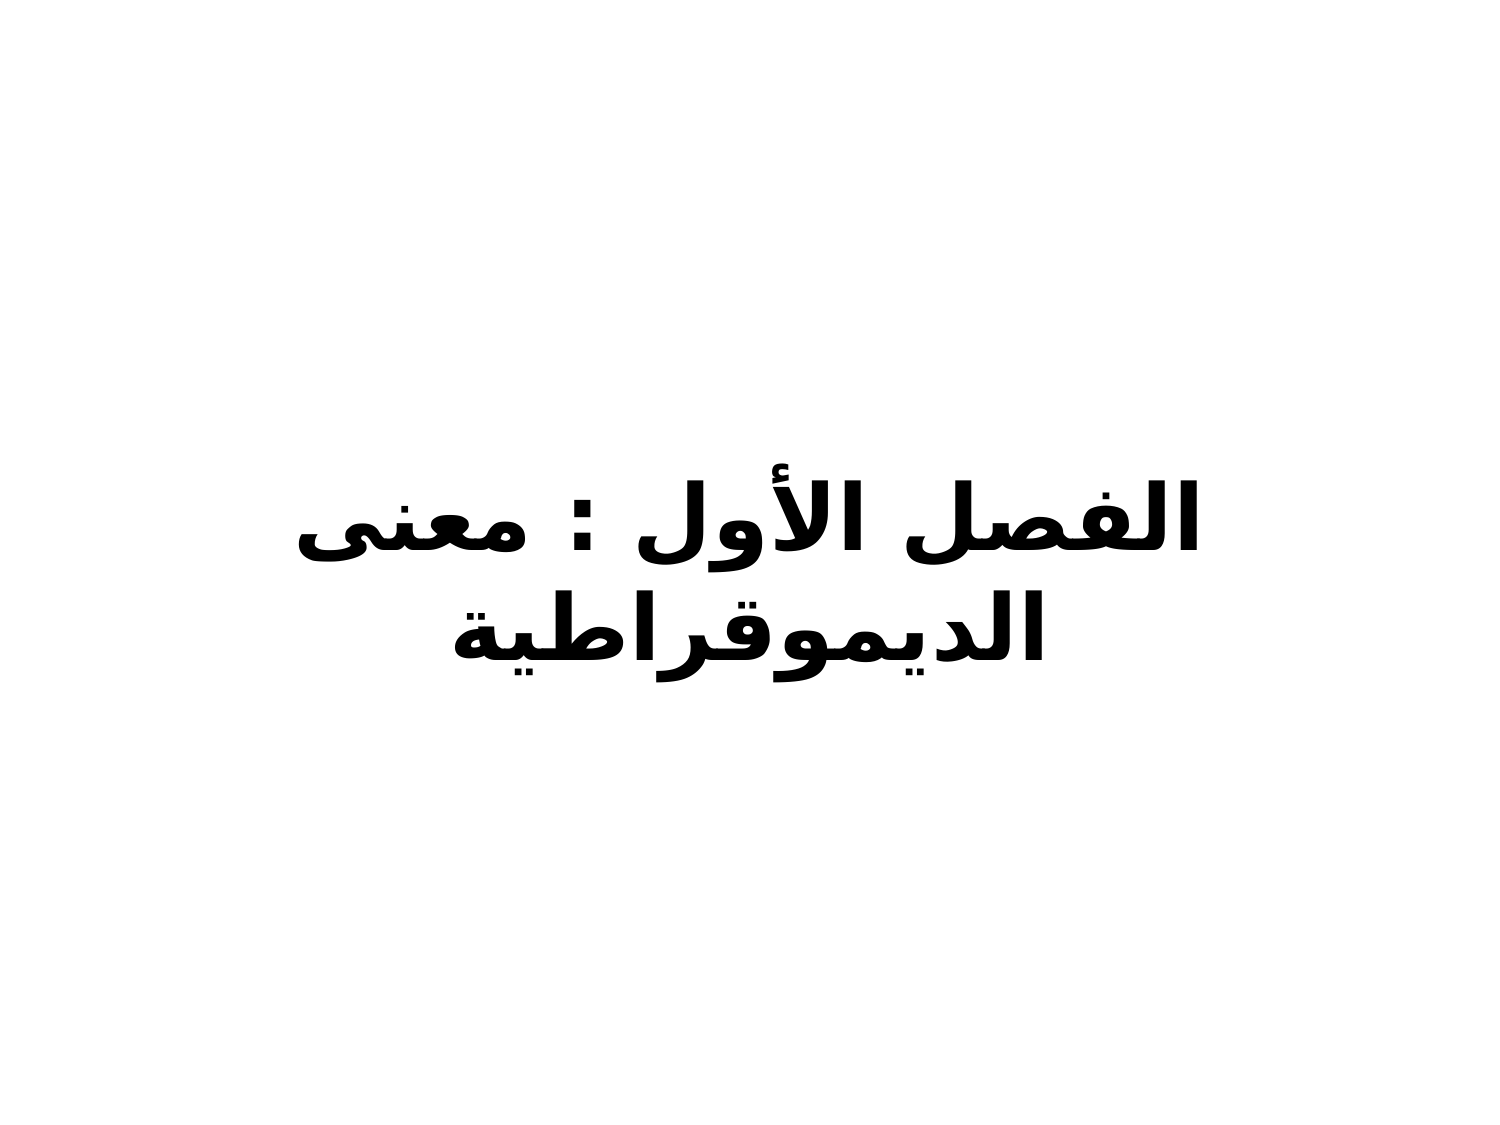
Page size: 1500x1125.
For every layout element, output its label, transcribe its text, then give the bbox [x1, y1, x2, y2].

title الفصل الأول : معنى الديموقراطية [75, 474, 1425, 663]
